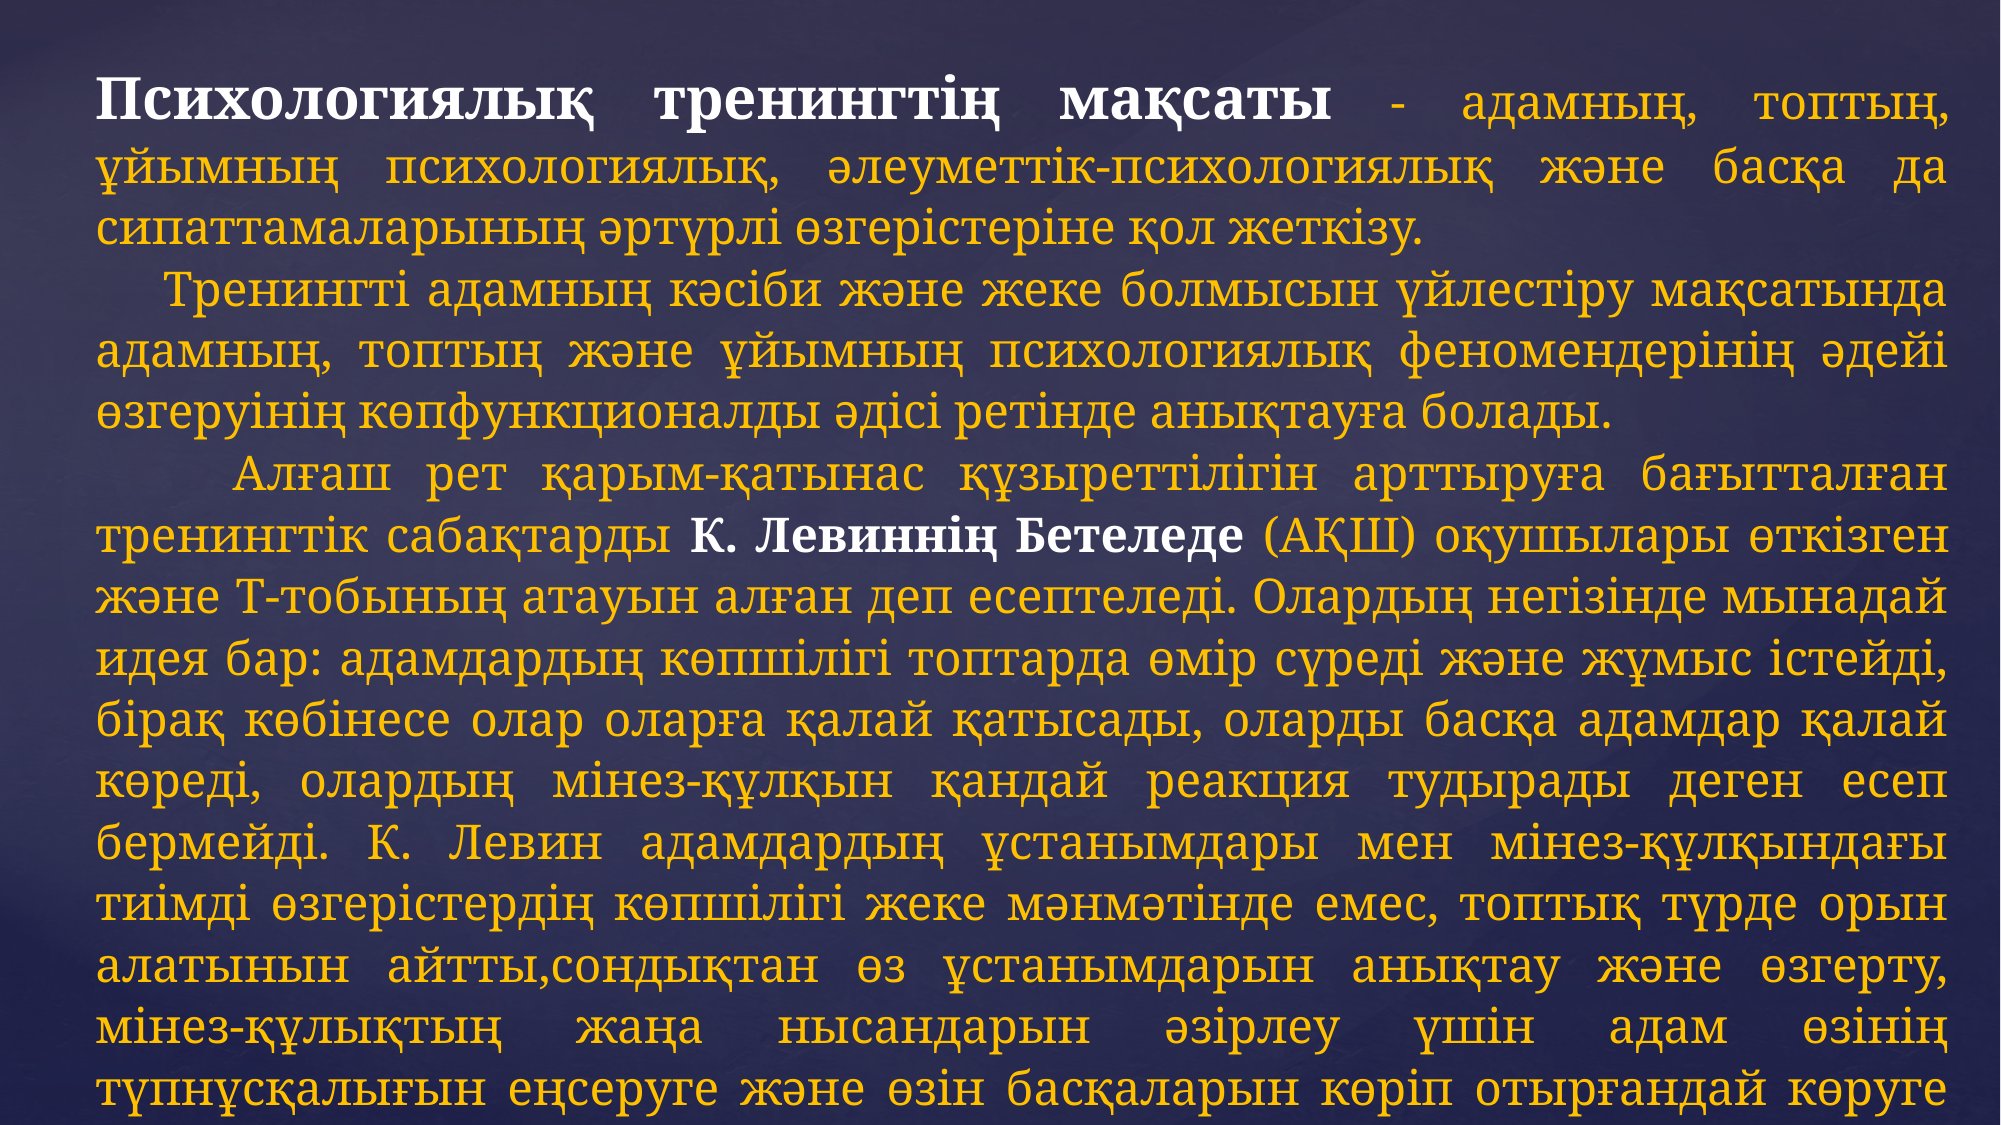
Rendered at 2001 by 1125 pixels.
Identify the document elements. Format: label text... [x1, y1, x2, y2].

text_box Психологиялық тренингтің мақсаты - адамның, топтың, ұйымның психологиялық, әлеуметтік-психологиялық және басқа да сипаттамаларының әртүрлі өзгерістеріне қол жеткізу. Тренингті адамның кәсіби және жеке болмысын үйлестіру мақсатында адамның, топтың және ұйымның психологиялық феномендерінің әдейі өзгеруінің көпфункционалды әдісі ретінде анықтауға болады. Алғаш рет қарым-қатынас құзыреттілігін арттыруға бағытталған тренингтік сабақтарды К. Левиннің Бетеледе (АҚШ) оқушылары өткізген және Т-тобының атауын алған деп есептеледі. Олардың негізінде мынадай идея бар: адамдардың көпшілігі топтарда өмір сүреді және жұмыс істейді, бірақ көбінесе олар оларға қалай қатысады, оларды басқа адамдар қалай көреді, олардың мінез-құлқын қандай реакция тудырады деген есеп бермейді. К. Левин адамдардың ұстанымдары мен мінез-құлқындағы тиімді өзгерістердің көпшілігі жеке мәнмәтінде емес, топтық түрде орын алатынын айтты,сондықтан өз ұстанымдарын анықтау және өзгерту, мінез-құлықтың жаңа нысандарын әзірлеу үшін адам өзінің түпнұсқалығын еңсеруге және өзін басқаларын көріп отырғандай көруге үйренуі тиіс. [80, 49, 1966, 1125]
